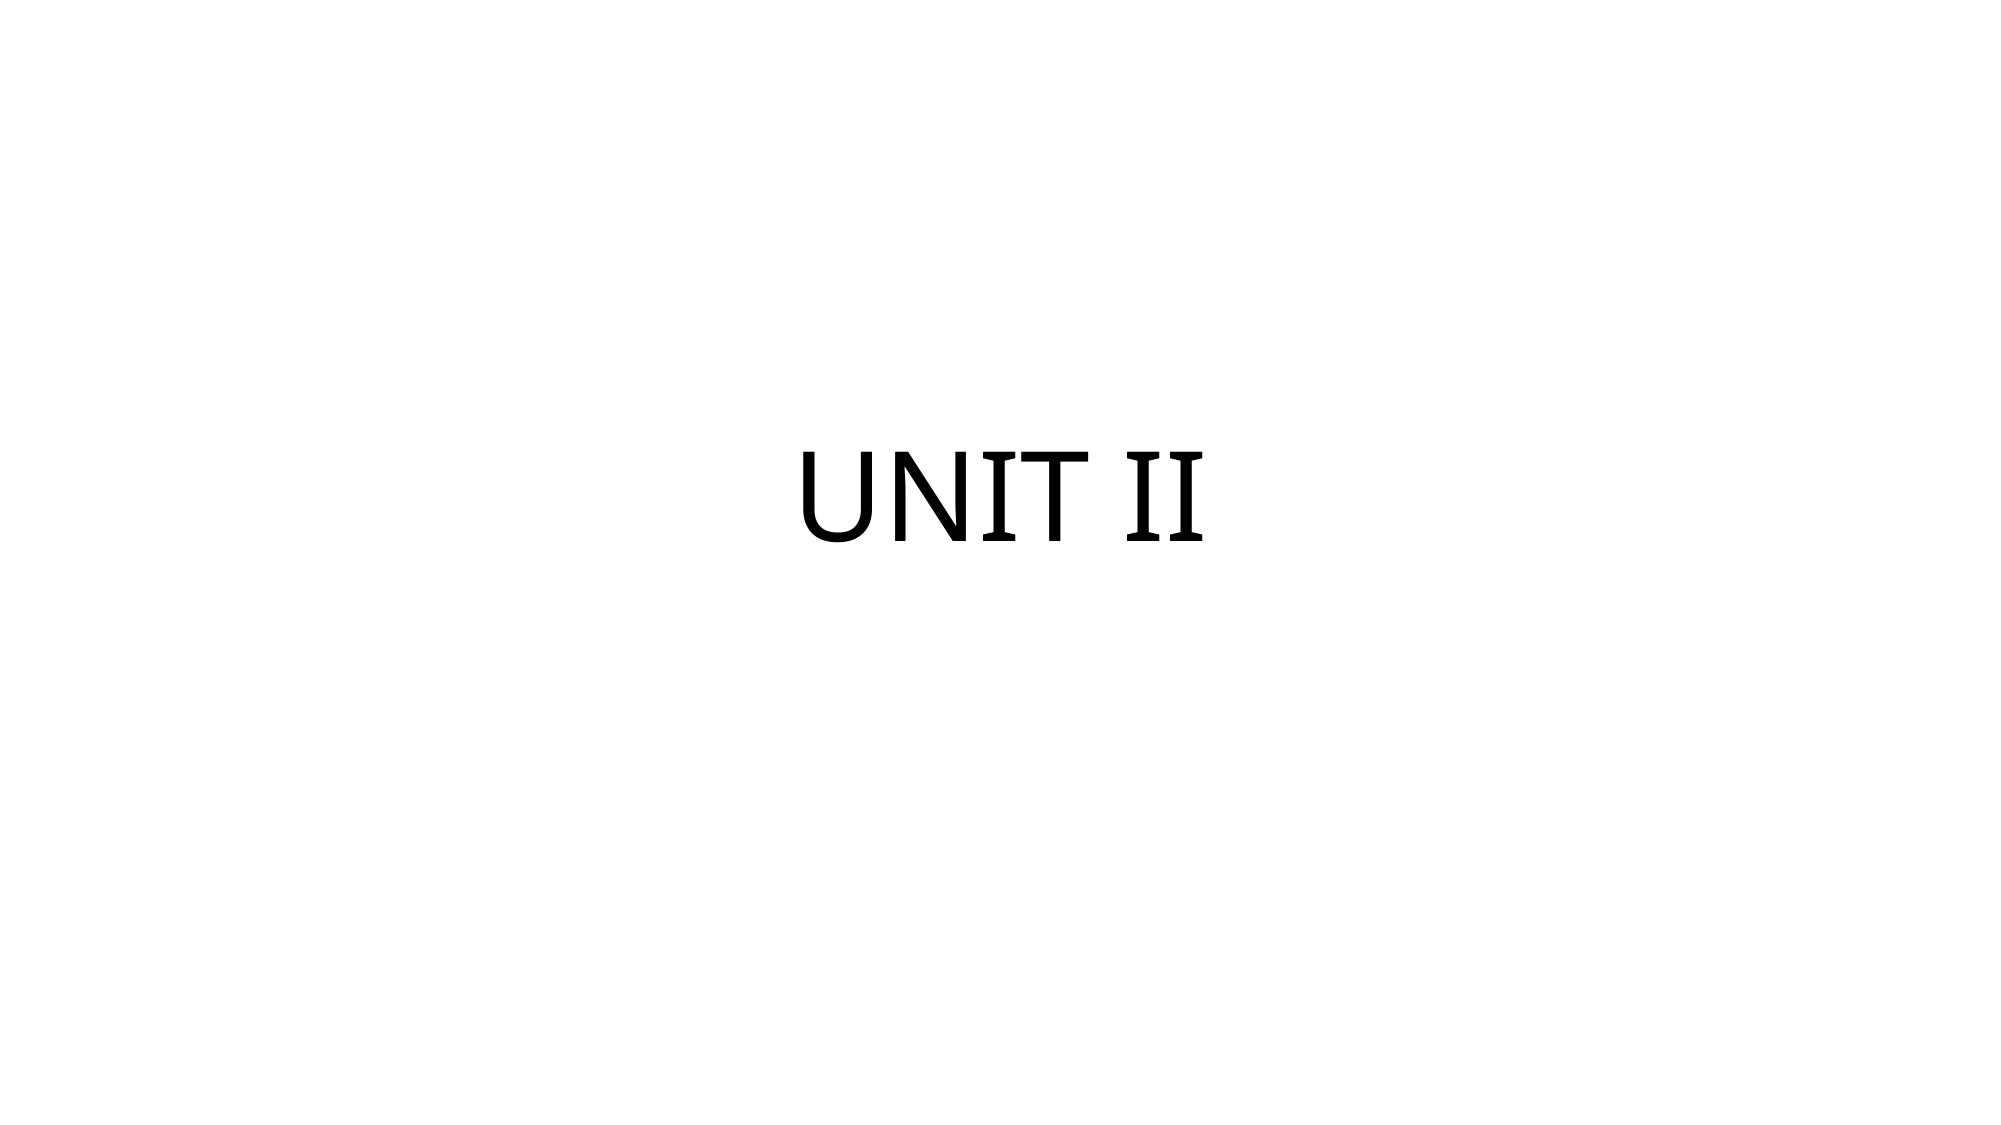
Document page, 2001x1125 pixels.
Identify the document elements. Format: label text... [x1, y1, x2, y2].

title UNIT II [249, 184, 1750, 576]
